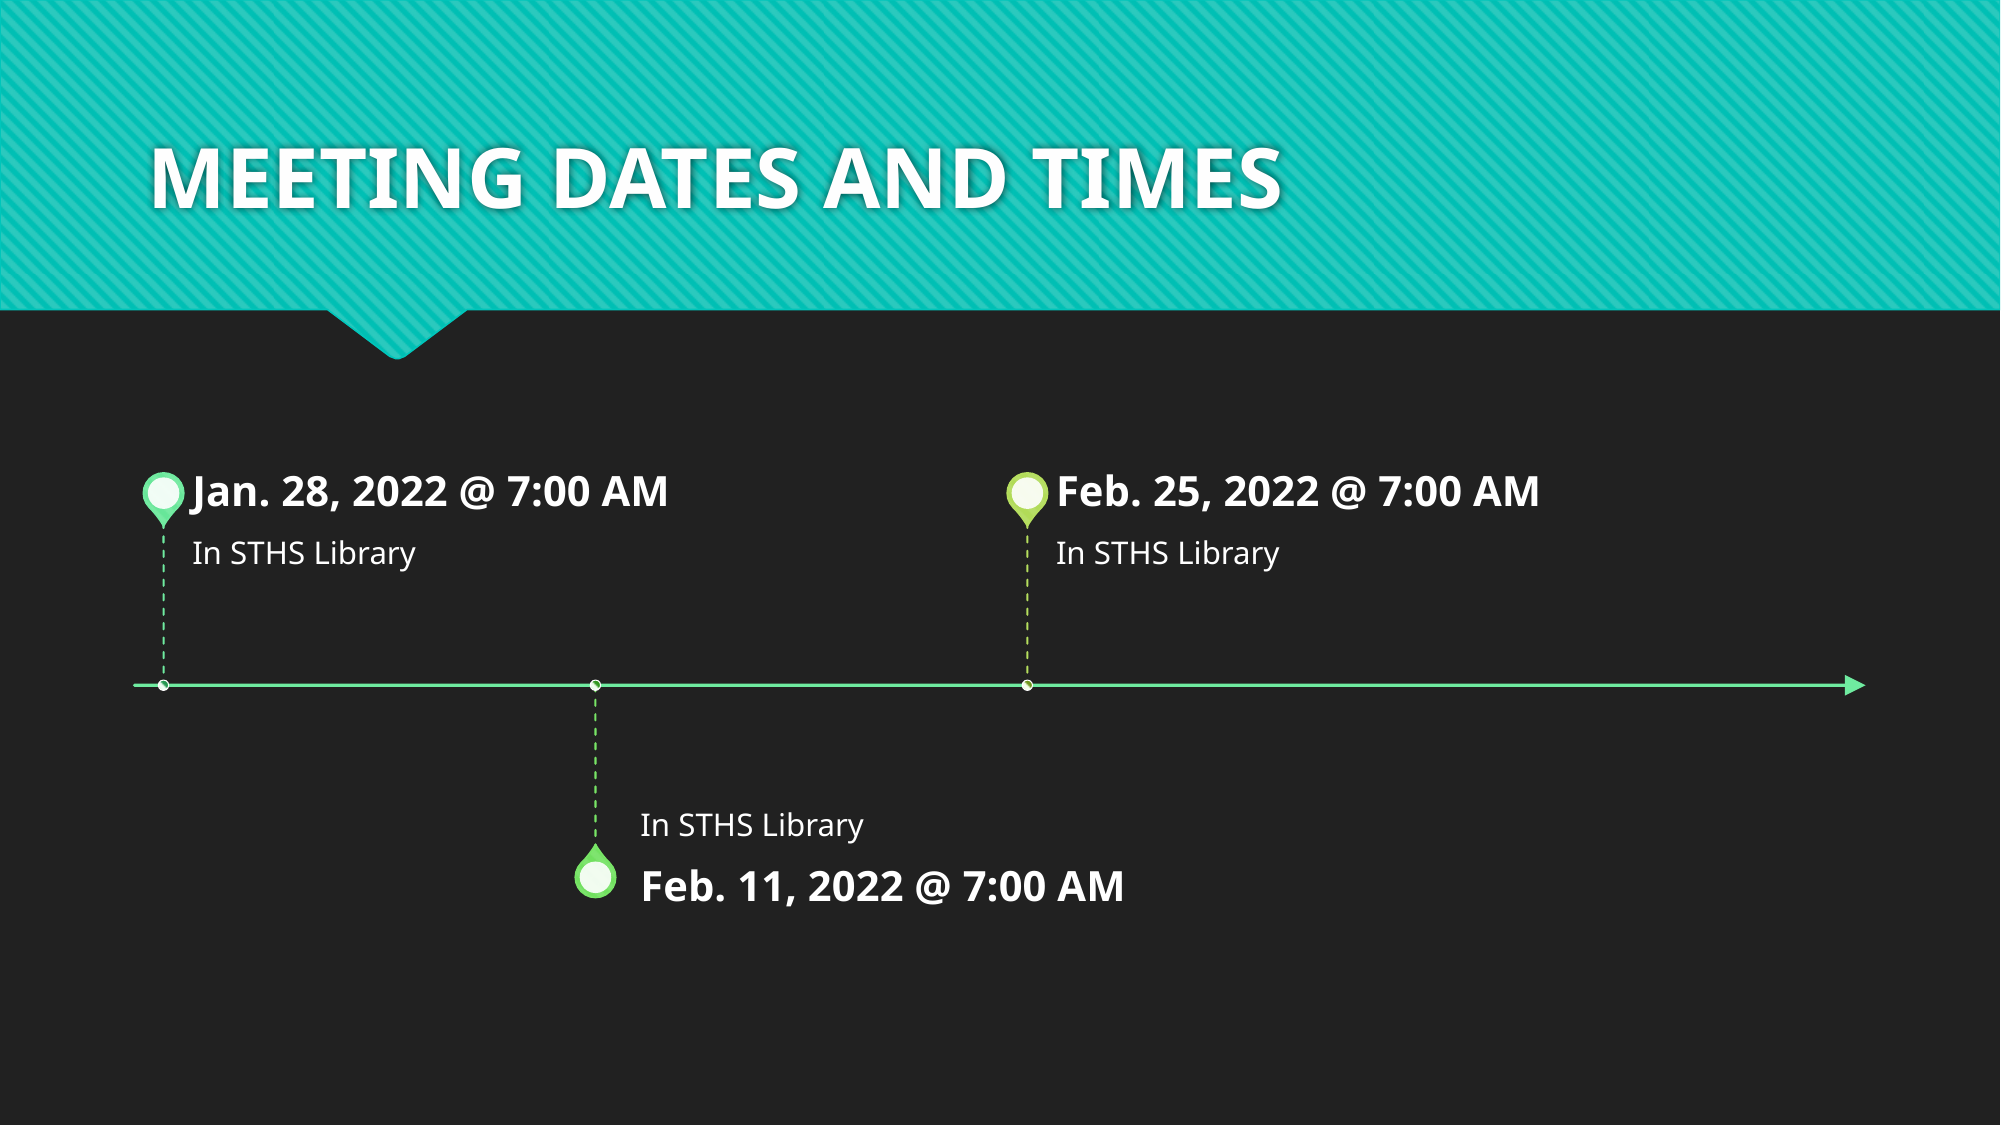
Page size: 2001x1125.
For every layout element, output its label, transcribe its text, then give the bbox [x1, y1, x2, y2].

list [134, 408, 1866, 962]
title MEETING DATES AND TIMES [132, 73, 1868, 233]
